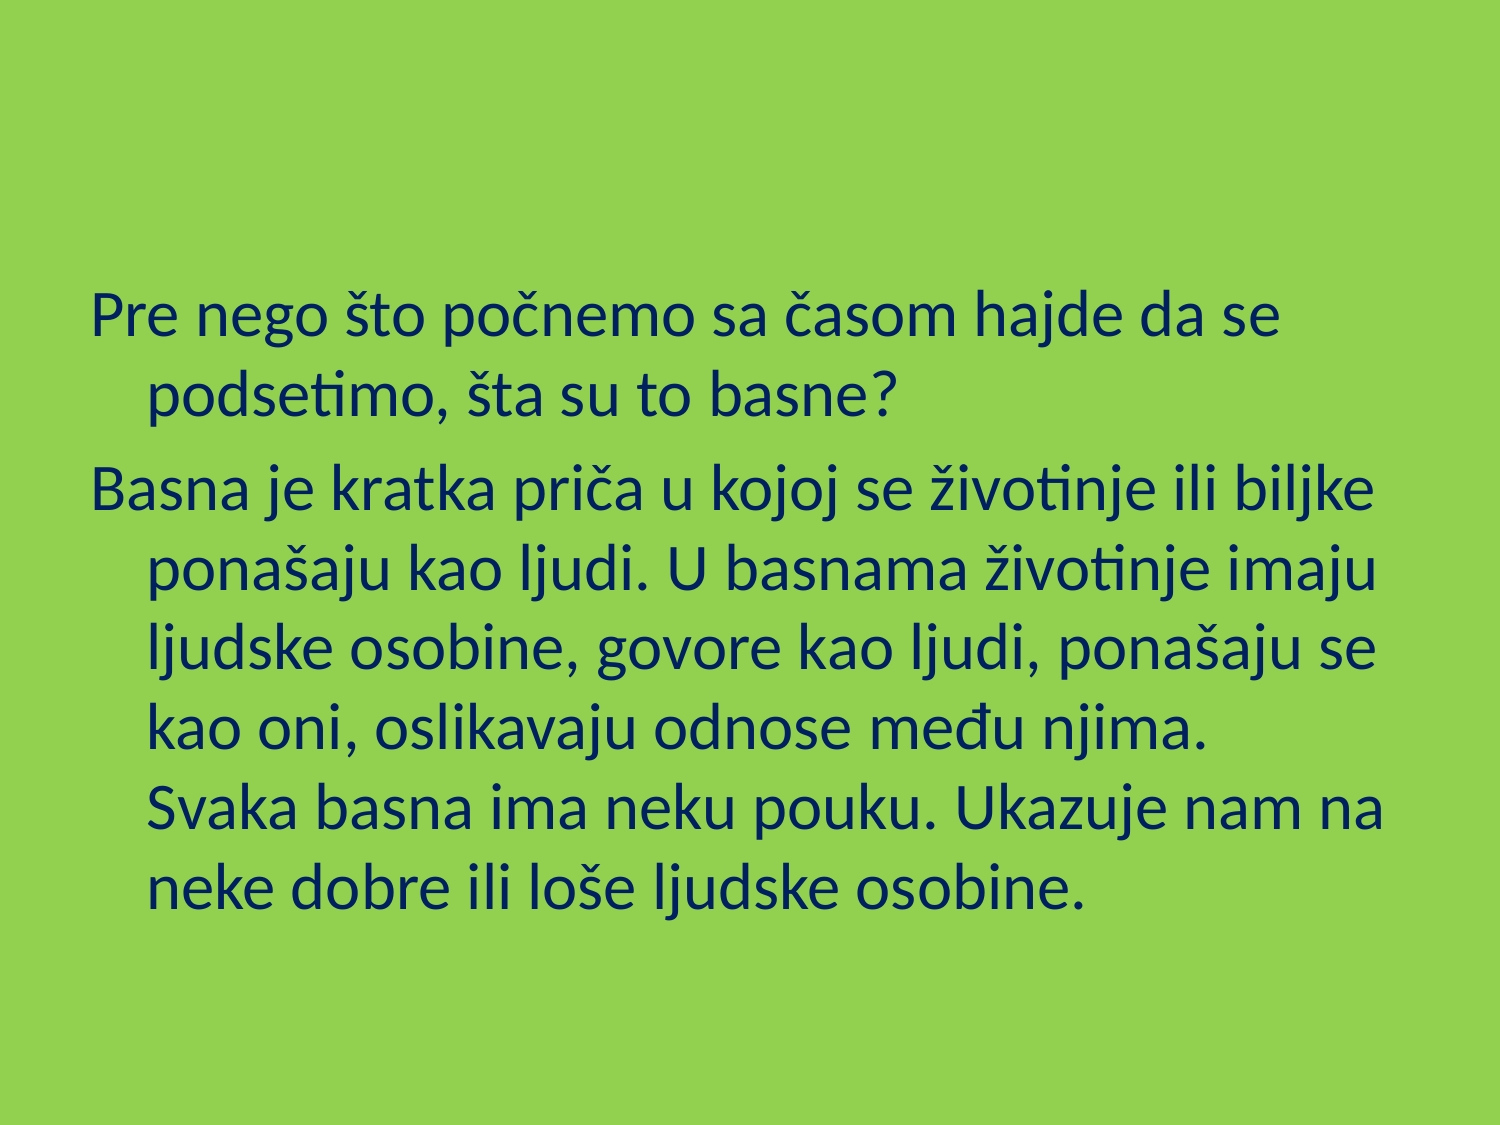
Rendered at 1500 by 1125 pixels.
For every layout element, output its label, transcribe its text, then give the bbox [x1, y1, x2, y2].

list Pre nego što počnemo sa časom hajde da se podsetimo, šta su to basne? Basna je kratka priča u kojoj se životinje ili biljke ponašaju kao ljudi. U basnama životinje imaju ljudske osobine, govore kao ljudi, ponašaju se kao oni, oslikavaju odnose među njima. Svaka basna ima neku pouku. Ukazuje nam na neke dobre ili loše ljudske osobine. [75, 262, 1425, 1005]
